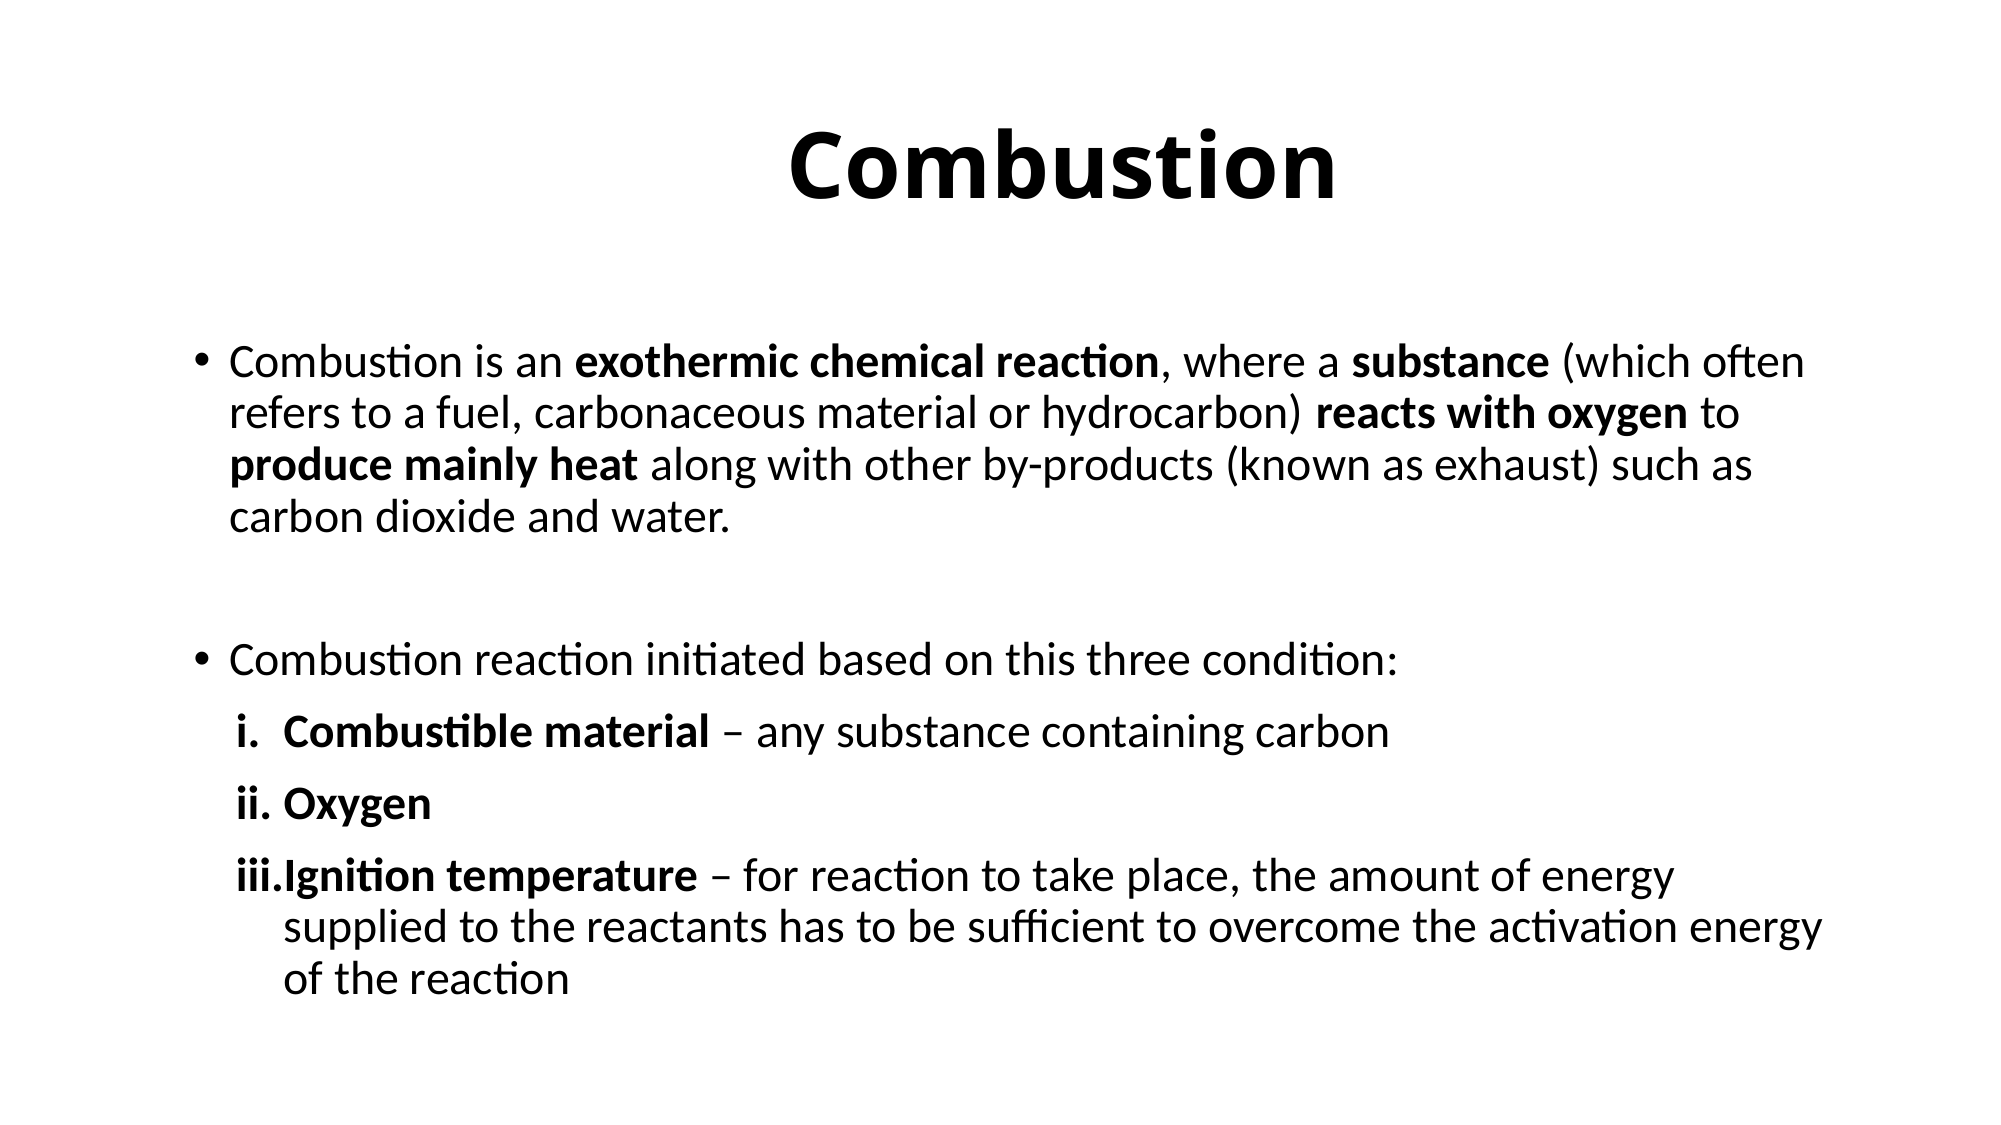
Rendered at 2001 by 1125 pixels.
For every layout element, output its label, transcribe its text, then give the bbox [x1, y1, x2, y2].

list Combustion is an exothermic chemical reaction, where a substance (which often refers to a fuel, carbonaceous material or hydrocarbon) reacts with oxygen to produce mainly heat along with other by-products (known as exhaust) such as carbon dioxide and water. Combustion reaction initiated based on this three condition: Combustible material – any substance containing carbon Oxygen Ignition temperature – for reaction to take place, the amount of energy supplied to the reactants has to be sufficient to overcome the activation energy of the reaction [178, 328, 1863, 1014]
title Combustion [137, 59, 1863, 278]
